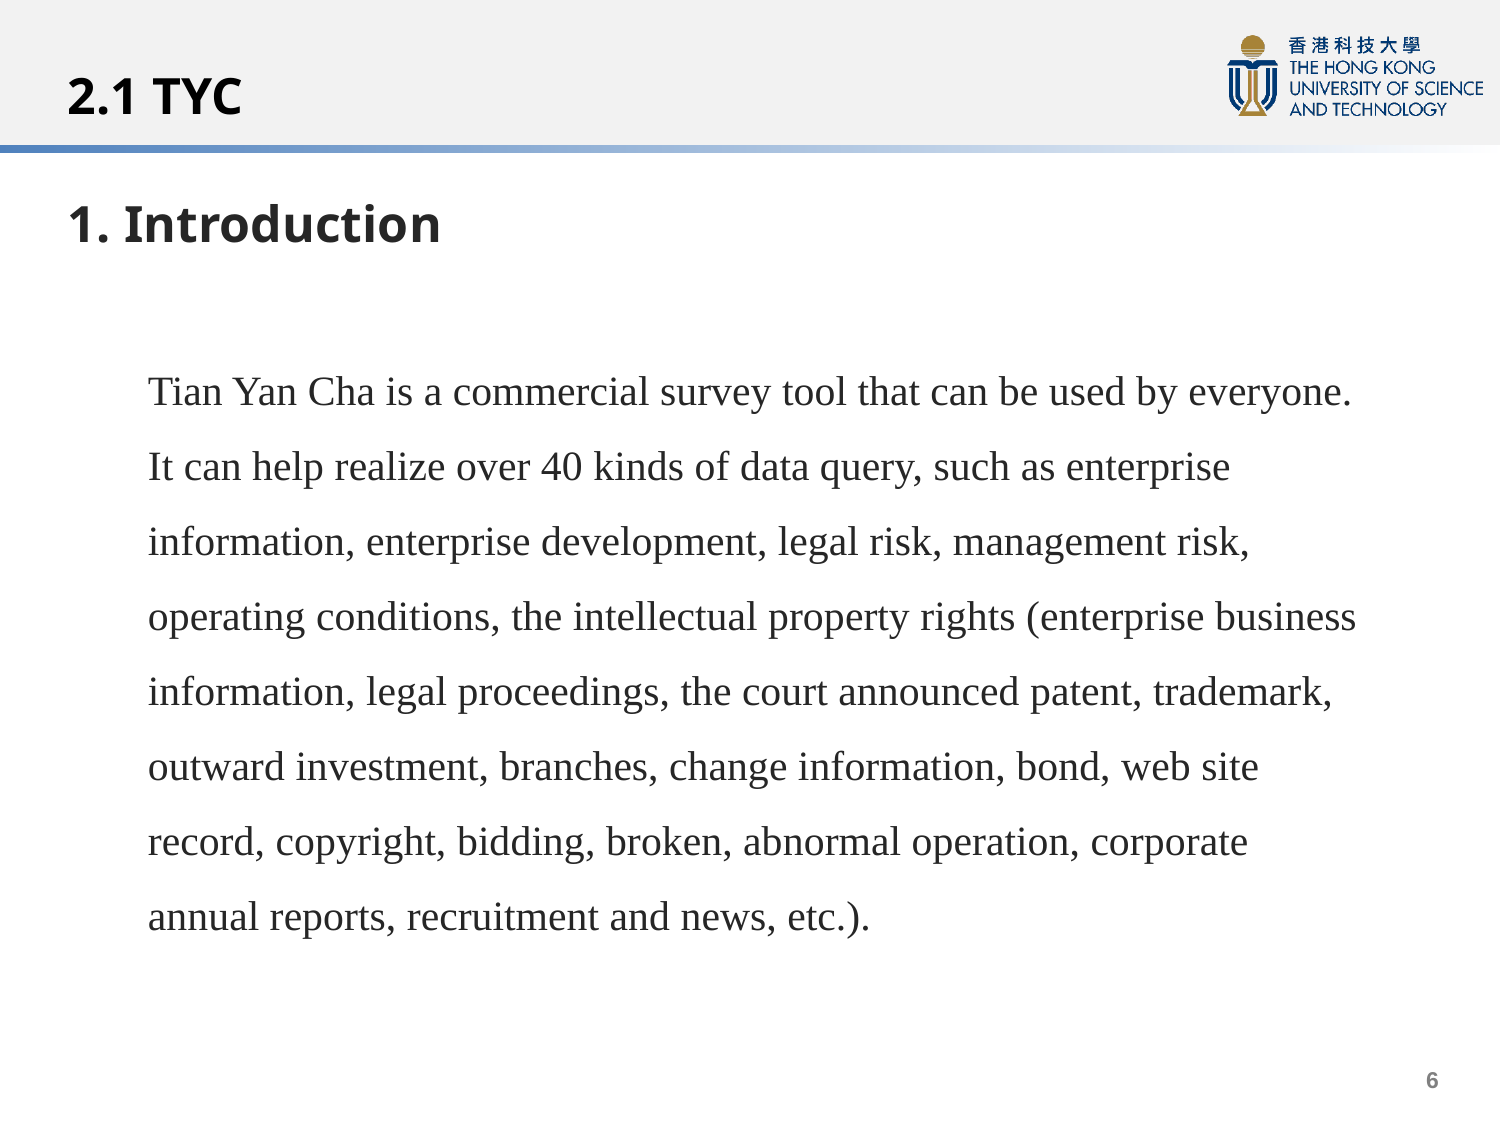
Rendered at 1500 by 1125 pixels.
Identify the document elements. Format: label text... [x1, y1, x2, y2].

text_box Tian Yan Cha is a commercial survey tool that can be used by everyone. It can help realize over 40 kinds of data query, such as enterprise information, enterprise development, legal risk, management risk, operating conditions, the intellectual property rights (enterprise business information, legal proceedings, the court announced patent, trademark, outward investment, branches, change information, bond, web site record, copyright, bidding, broken, abnormal operation, corporate annual reports, recruitment and news, etc.). [133, 331, 1379, 947]
text_box Introduction [53, 185, 613, 261]
title 2.1 TYC [53, 44, 1459, 116]
picture [1225, 34, 1484, 118]
